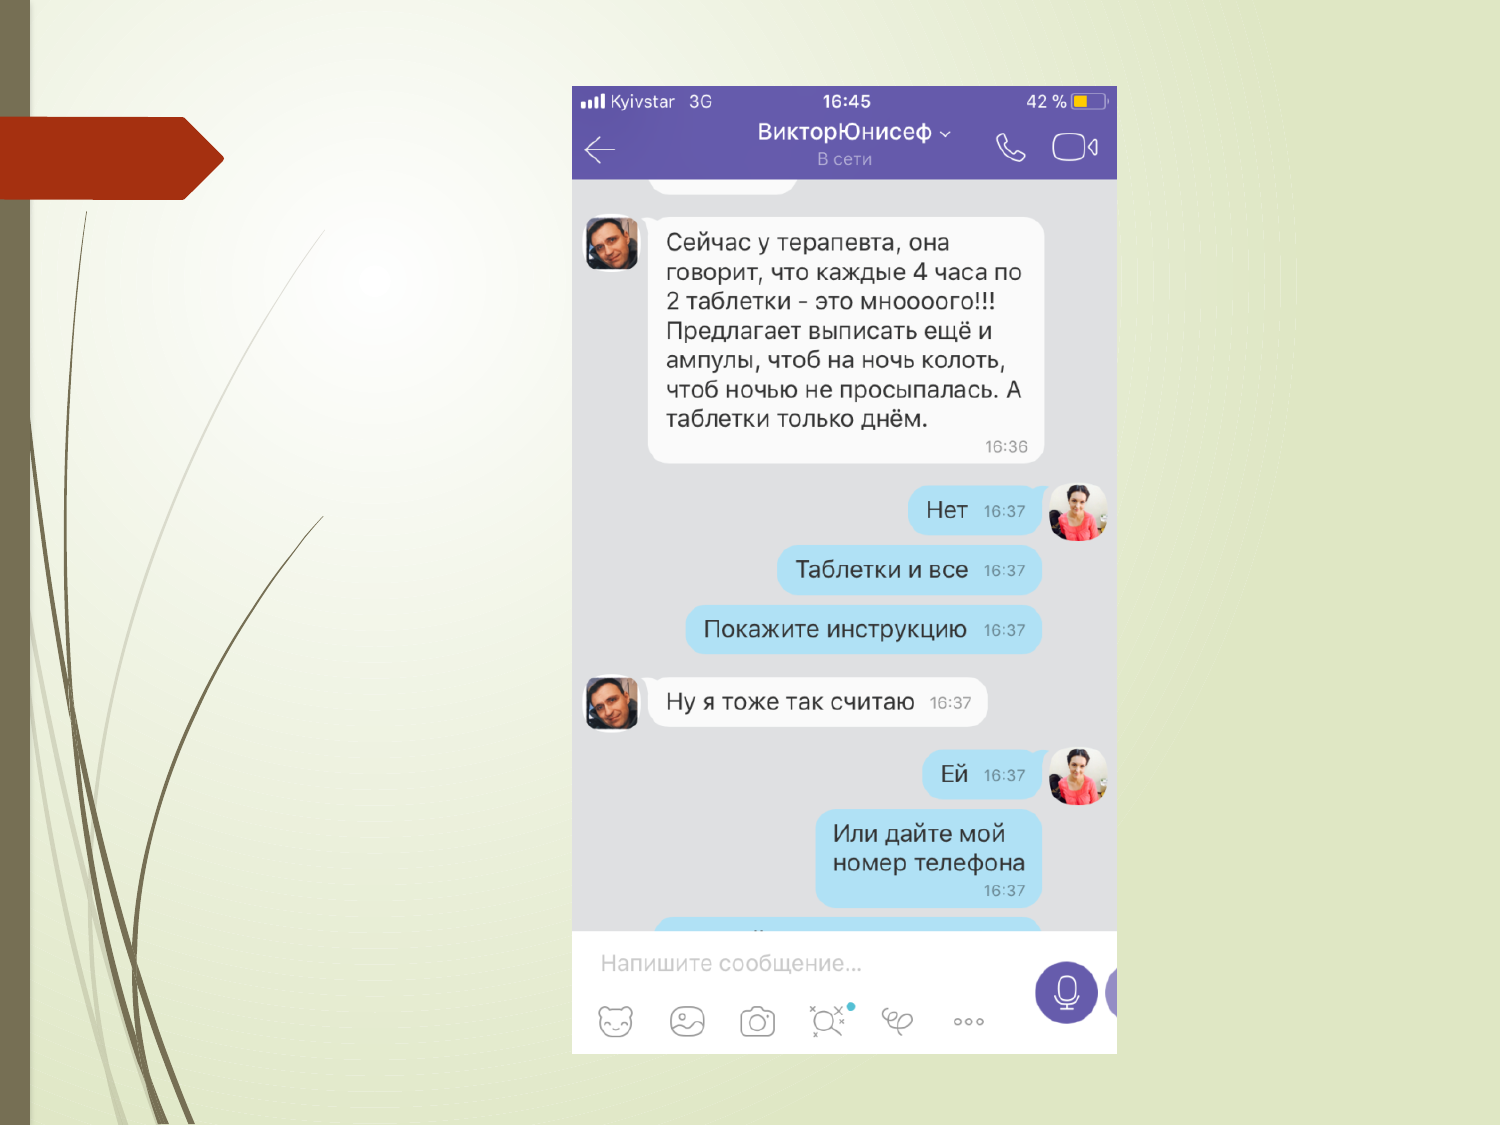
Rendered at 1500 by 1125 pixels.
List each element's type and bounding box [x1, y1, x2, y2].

list [572, 86, 1117, 1055]
